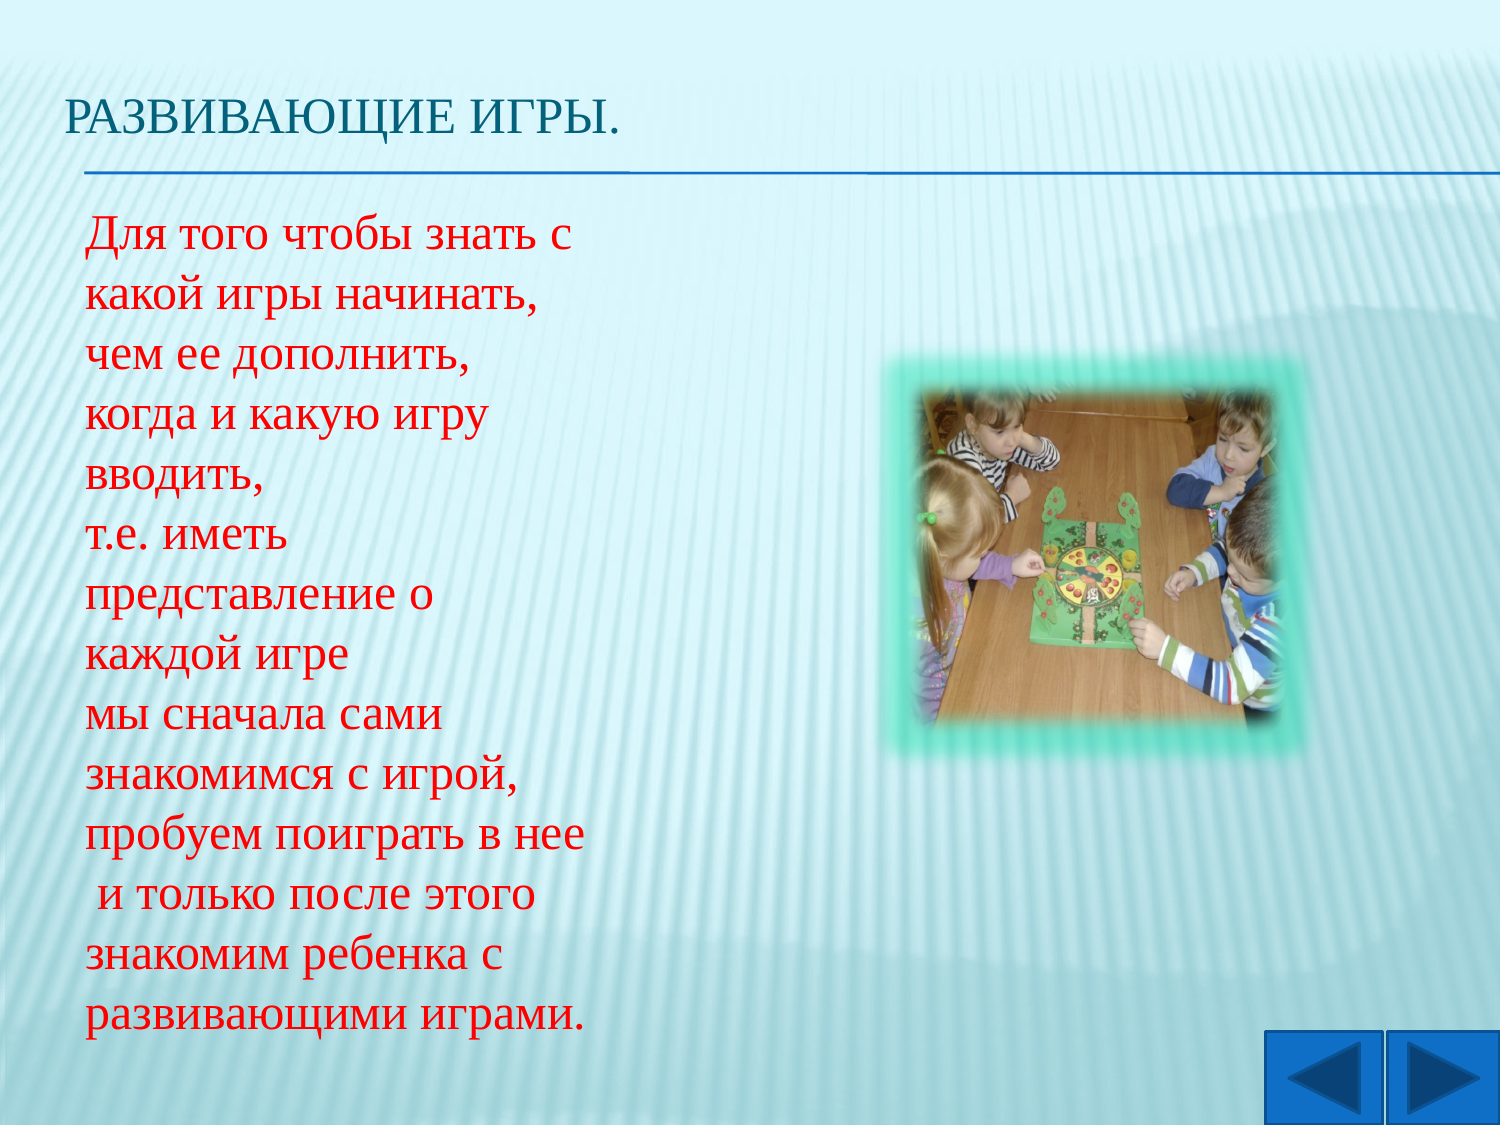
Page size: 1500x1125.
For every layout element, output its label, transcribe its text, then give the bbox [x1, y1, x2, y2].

title Развивающие игры. [49, 75, 1475, 213]
text_box Для того чтобы знать с какой игры начинать, чем ее дополнить, когда и какую игру вводить, т.е. иметь представление о каждой игре мы сначала сами знакомимся с игрой, пробуем поиграть в нее и только после этого знакомим ребенка с развивающими играми. [70, 191, 610, 1047]
text_box [1386, 1030, 1500, 1125]
picture [901, 374, 1290, 739]
text_box [1264, 1030, 1384, 1125]
